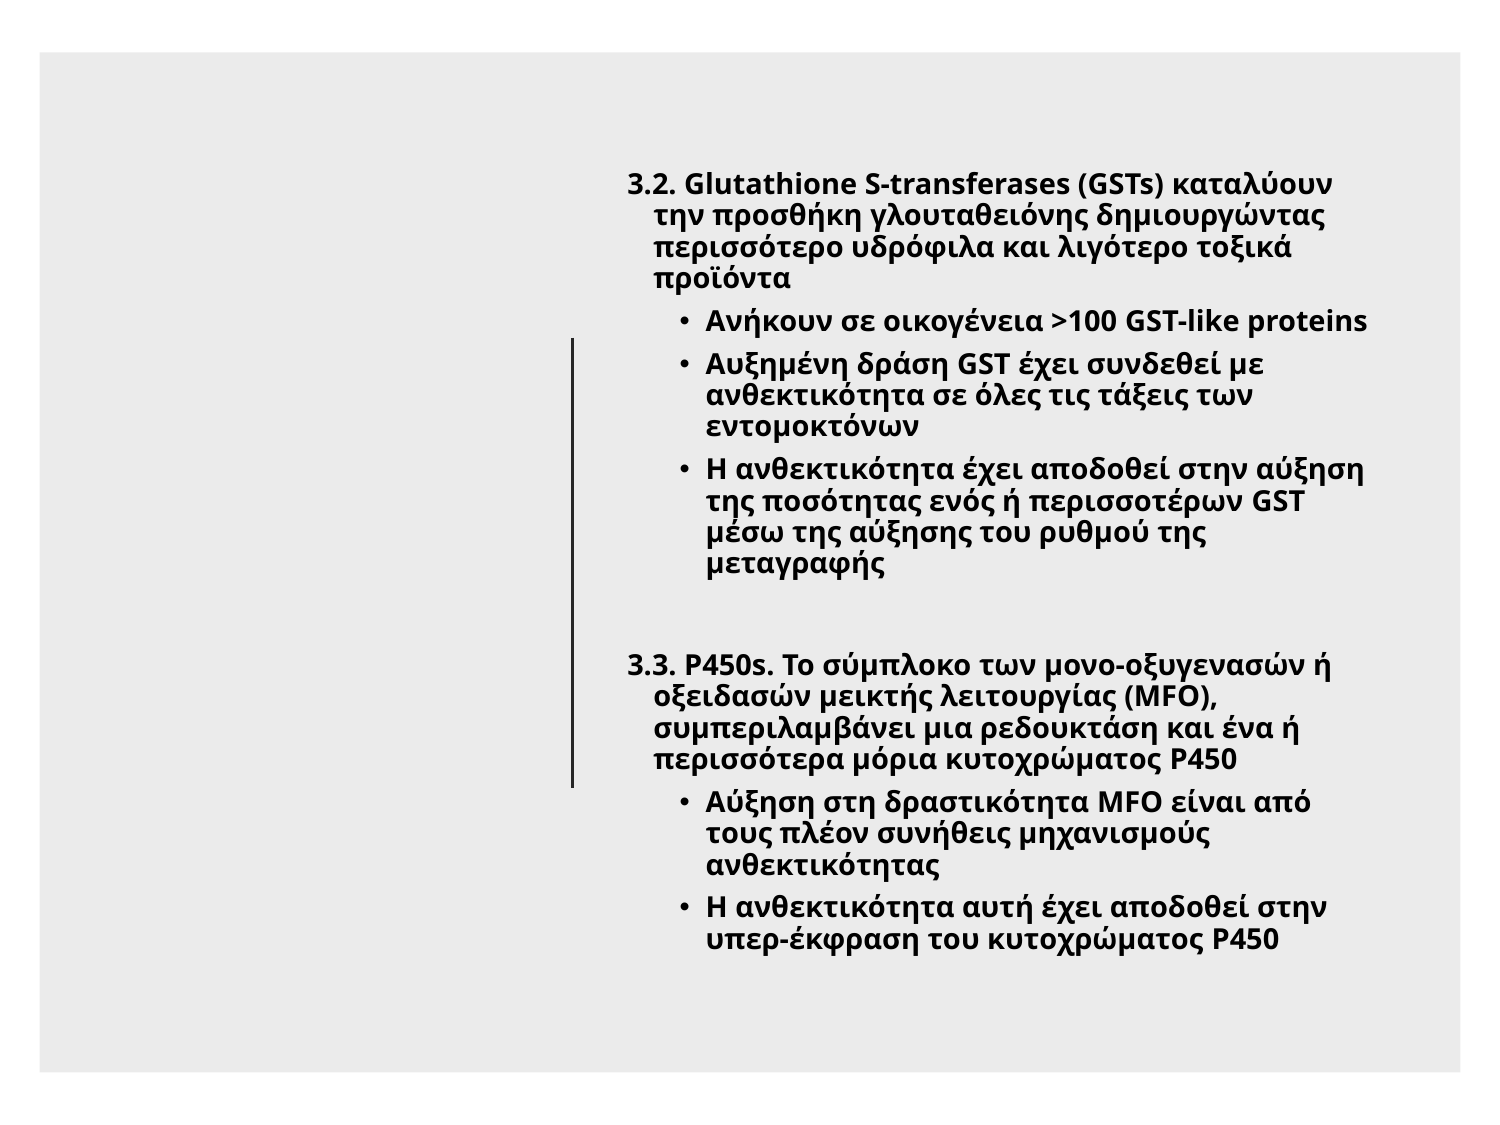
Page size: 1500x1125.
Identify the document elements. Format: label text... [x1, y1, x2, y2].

list 3.2. Glutathione S-transferases (GSTs) καταλύουν την προσθήκη γλουταθειόνης δημιουργώντας περισσότερο υδρόφιλα και λιγότερο τοξικά προϊόντα Ανήκουν σε οικογένεια >100 GST-like proteins Αυξημένη δράση GST έχει συνδεθεί με ανθεκτικότητα σε όλες τις τάξεις των εντομοκτόνων Η ανθεκτικότητα έχει αποδοθεί στην αύξηση της ποσότητας ενός ή περισσοτέρων GST μέσω της αύξησης του ρυθμού της μεταγραφής 3.3. P450s. Το σύμπλοκο των μονο-οξυγενασών ή οξειδασών μεικτής λειτουργίας (MFO), συμπεριλαμβάνει μια ρεδουκτάση και ένα ή περισσότερα μόρια κυτοχρώματος P450 Αύξηση στη δραστικότητα MFO είναι από τους πλέον συνήθεις μηχανισμούς ανθεκτικότητας Η ανθεκτικότητα αυτή έχει αποδοθεί στην υπερ-έκφραση του κυτοχρώματος P450 [612, 158, 1397, 967]
text_box [38, 51, 1461, 1073]
